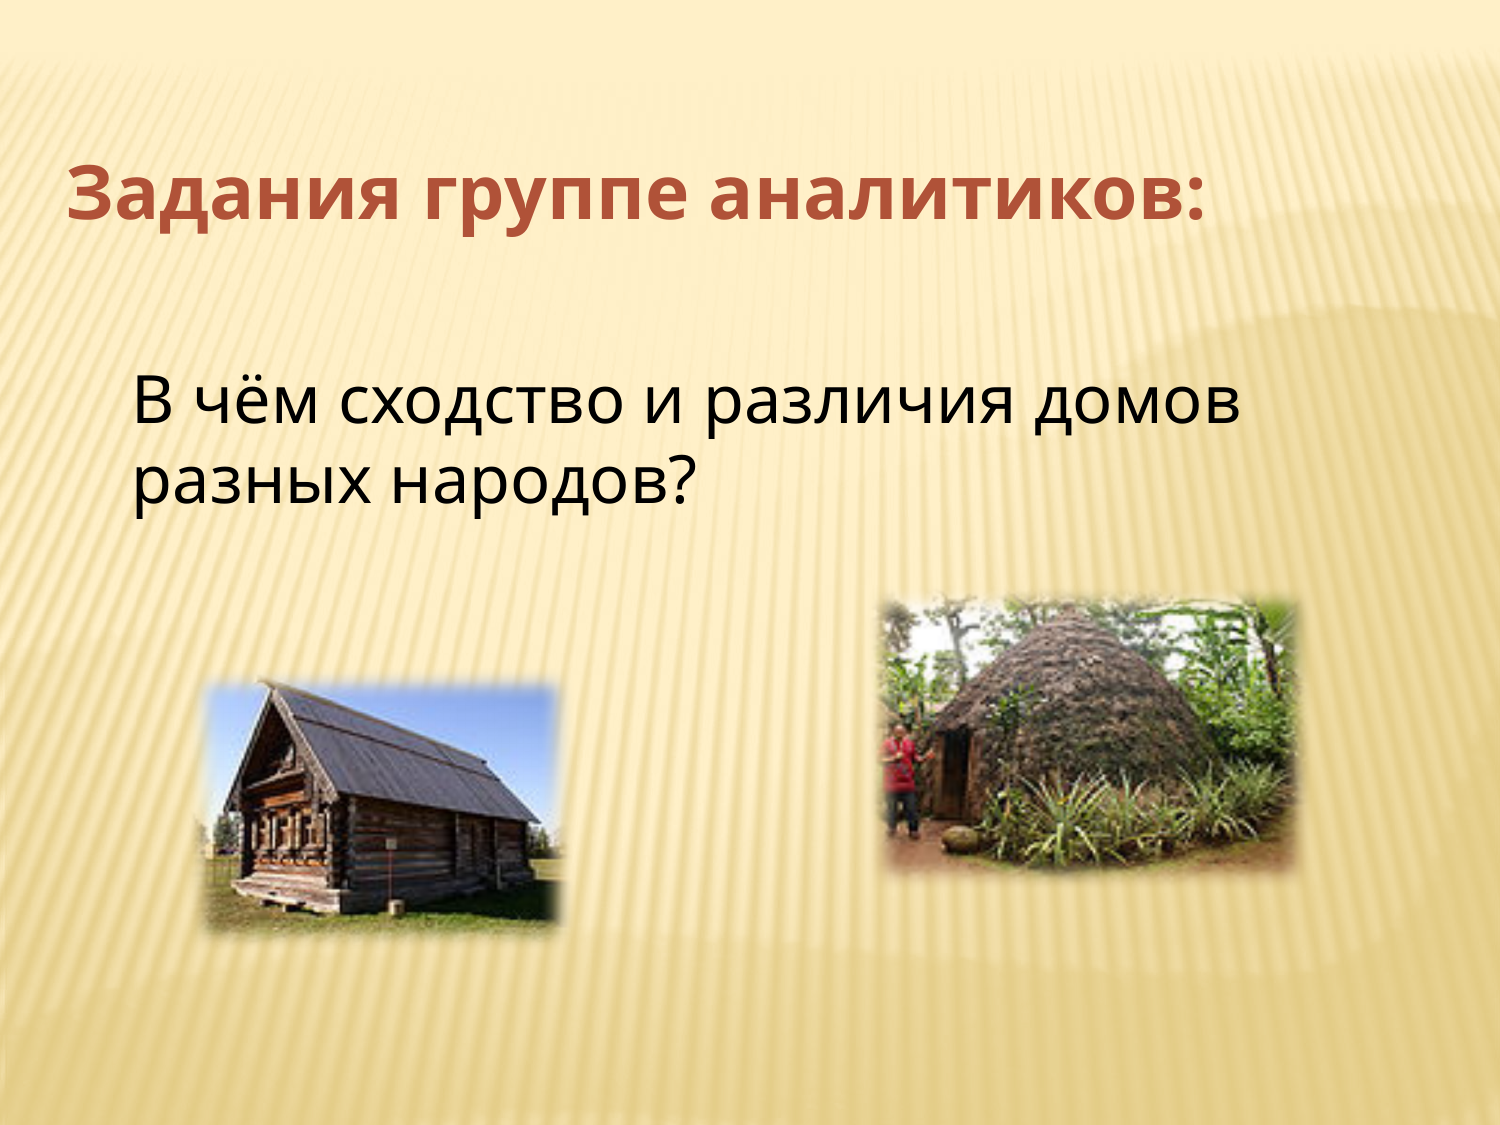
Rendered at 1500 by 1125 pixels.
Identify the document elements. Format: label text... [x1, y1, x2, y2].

text_box В чём сходство и различия домов разных народов? [117, 349, 1258, 605]
text_box Задания группе аналитиков: [51, 137, 1223, 242]
picture [187, 667, 575, 950]
picture [866, 585, 1313, 891]
